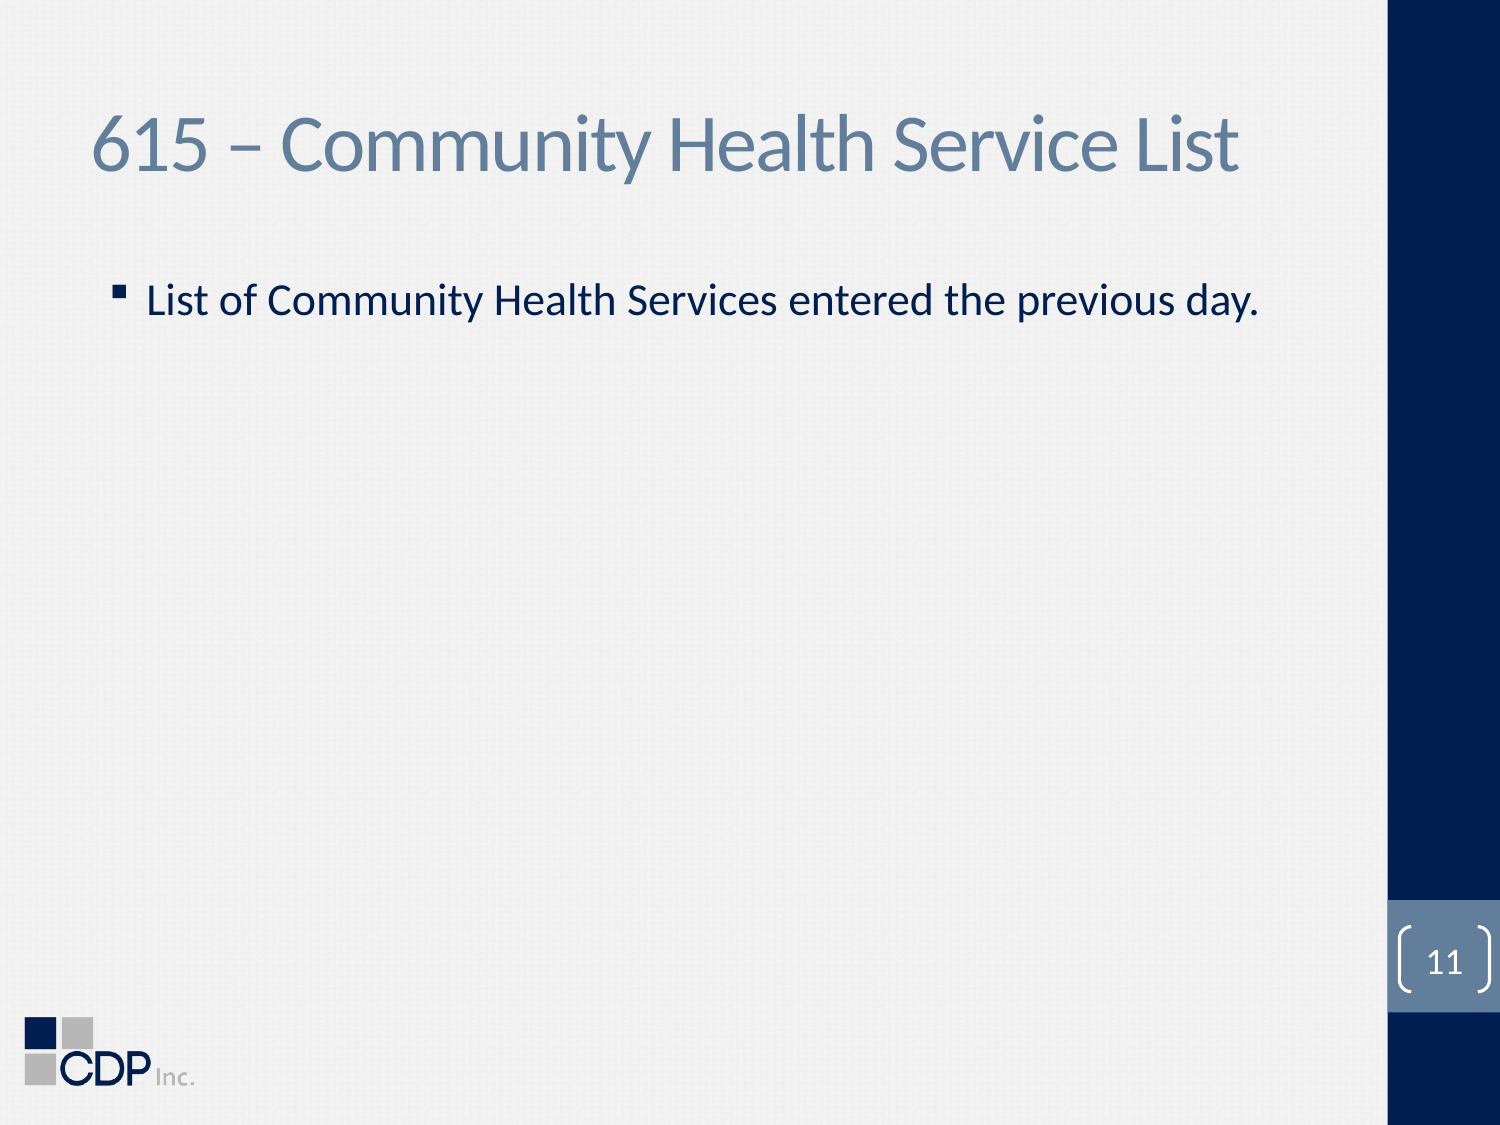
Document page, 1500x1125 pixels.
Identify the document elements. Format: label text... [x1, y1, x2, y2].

title 615 – Community Health Service List [75, 45, 1325, 233]
slide_number 11 [1397, 925, 1492, 994]
list List of Community Health Services entered the previous day. [75, 262, 1325, 1050]
picture [1, 999, 225, 1125]
